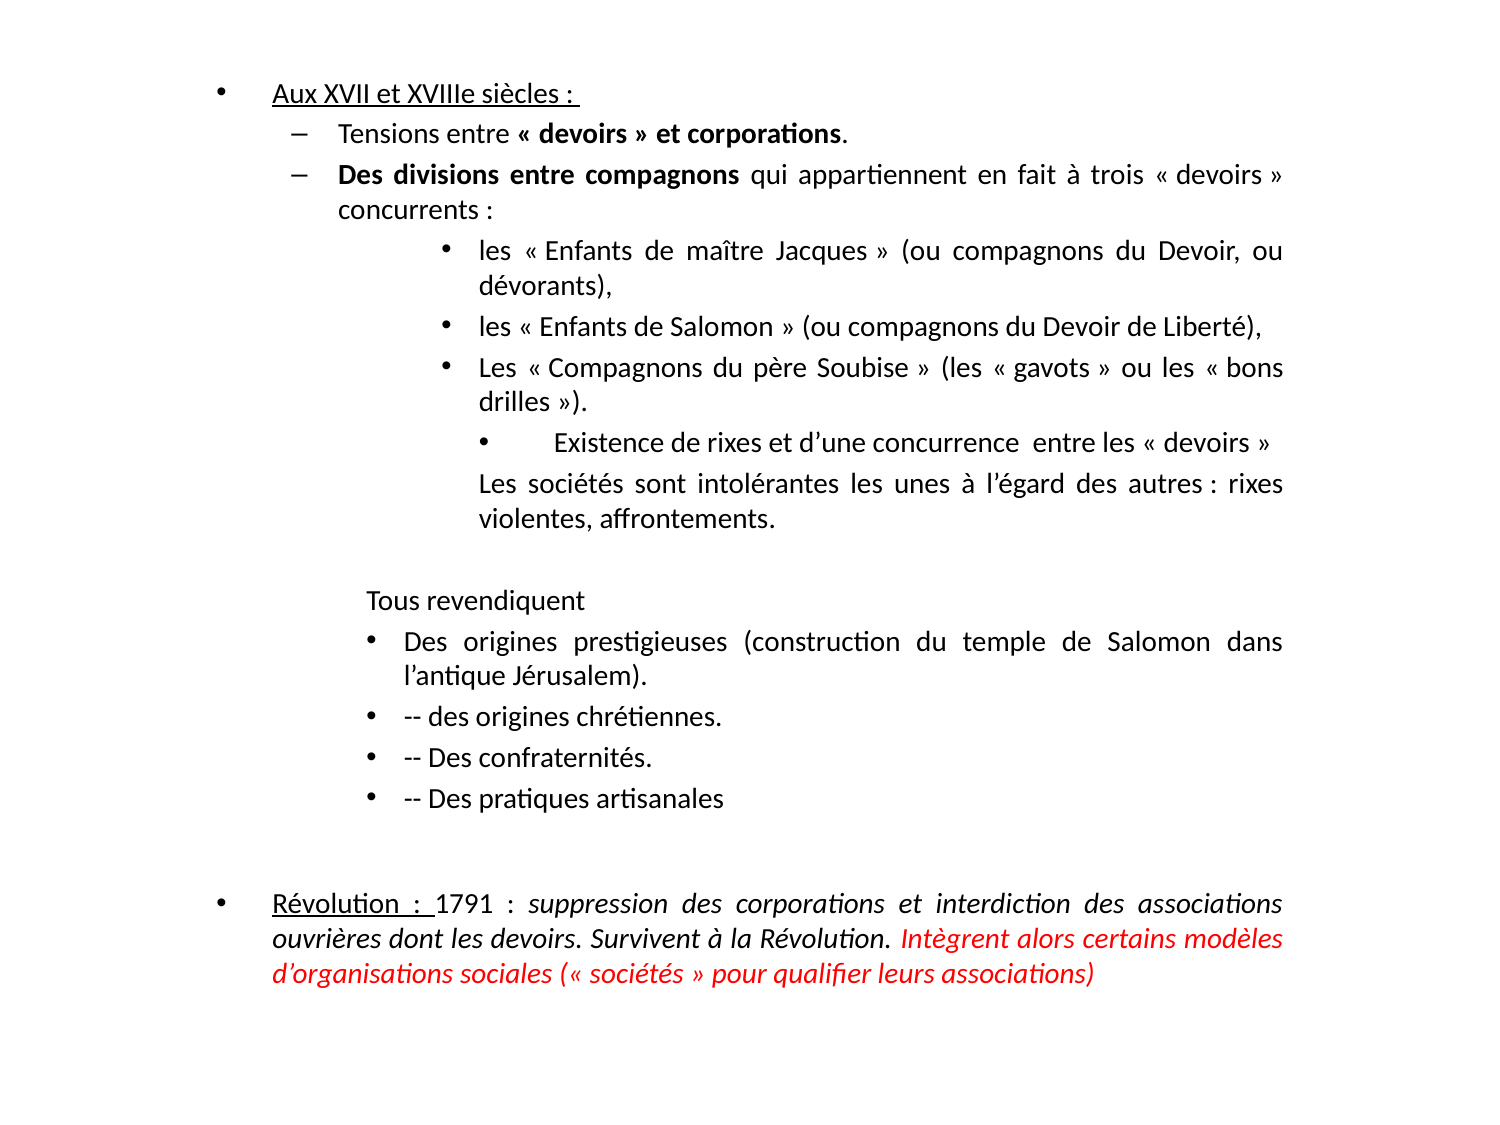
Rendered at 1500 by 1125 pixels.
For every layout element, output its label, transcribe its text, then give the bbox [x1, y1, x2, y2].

list Aux XVII et XVIIIe siècles : Tensions entre « devoirs » et corporations. Des divisions entre compagnons qui appartiennent en fait à trois « devoirs » concurrents : les « Enfants de maître Jacques » (ou compagnons du Devoir, ou dévorants), les « Enfants de Salomon » (ou compagnons du Devoir de Liberté), Les « Compagnons du père Soubise » (les « gavots » ou les « bons drilles »). Existence de rixes et d’une concurrence entre les « devoirs » Les sociétés sont intolérantes les unes à l’égard des autres : rixes violentes, affrontements. Tous revendiquent Des origines prestigieuses (construction du temple de Salomon dans l’antique Jérusalem). -- des origines chrétiennes. -- Des confraternités. -- Des pratiques artisanales Révolution : 1791 : suppression des corporations et interdiction des associations ouvrières dont les devoirs. Survivent à la Révolution. Intègrent alors certains modèles d’organisations sociales (« sociétés » pour qualifier leurs associations) [201, 66, 1299, 752]
